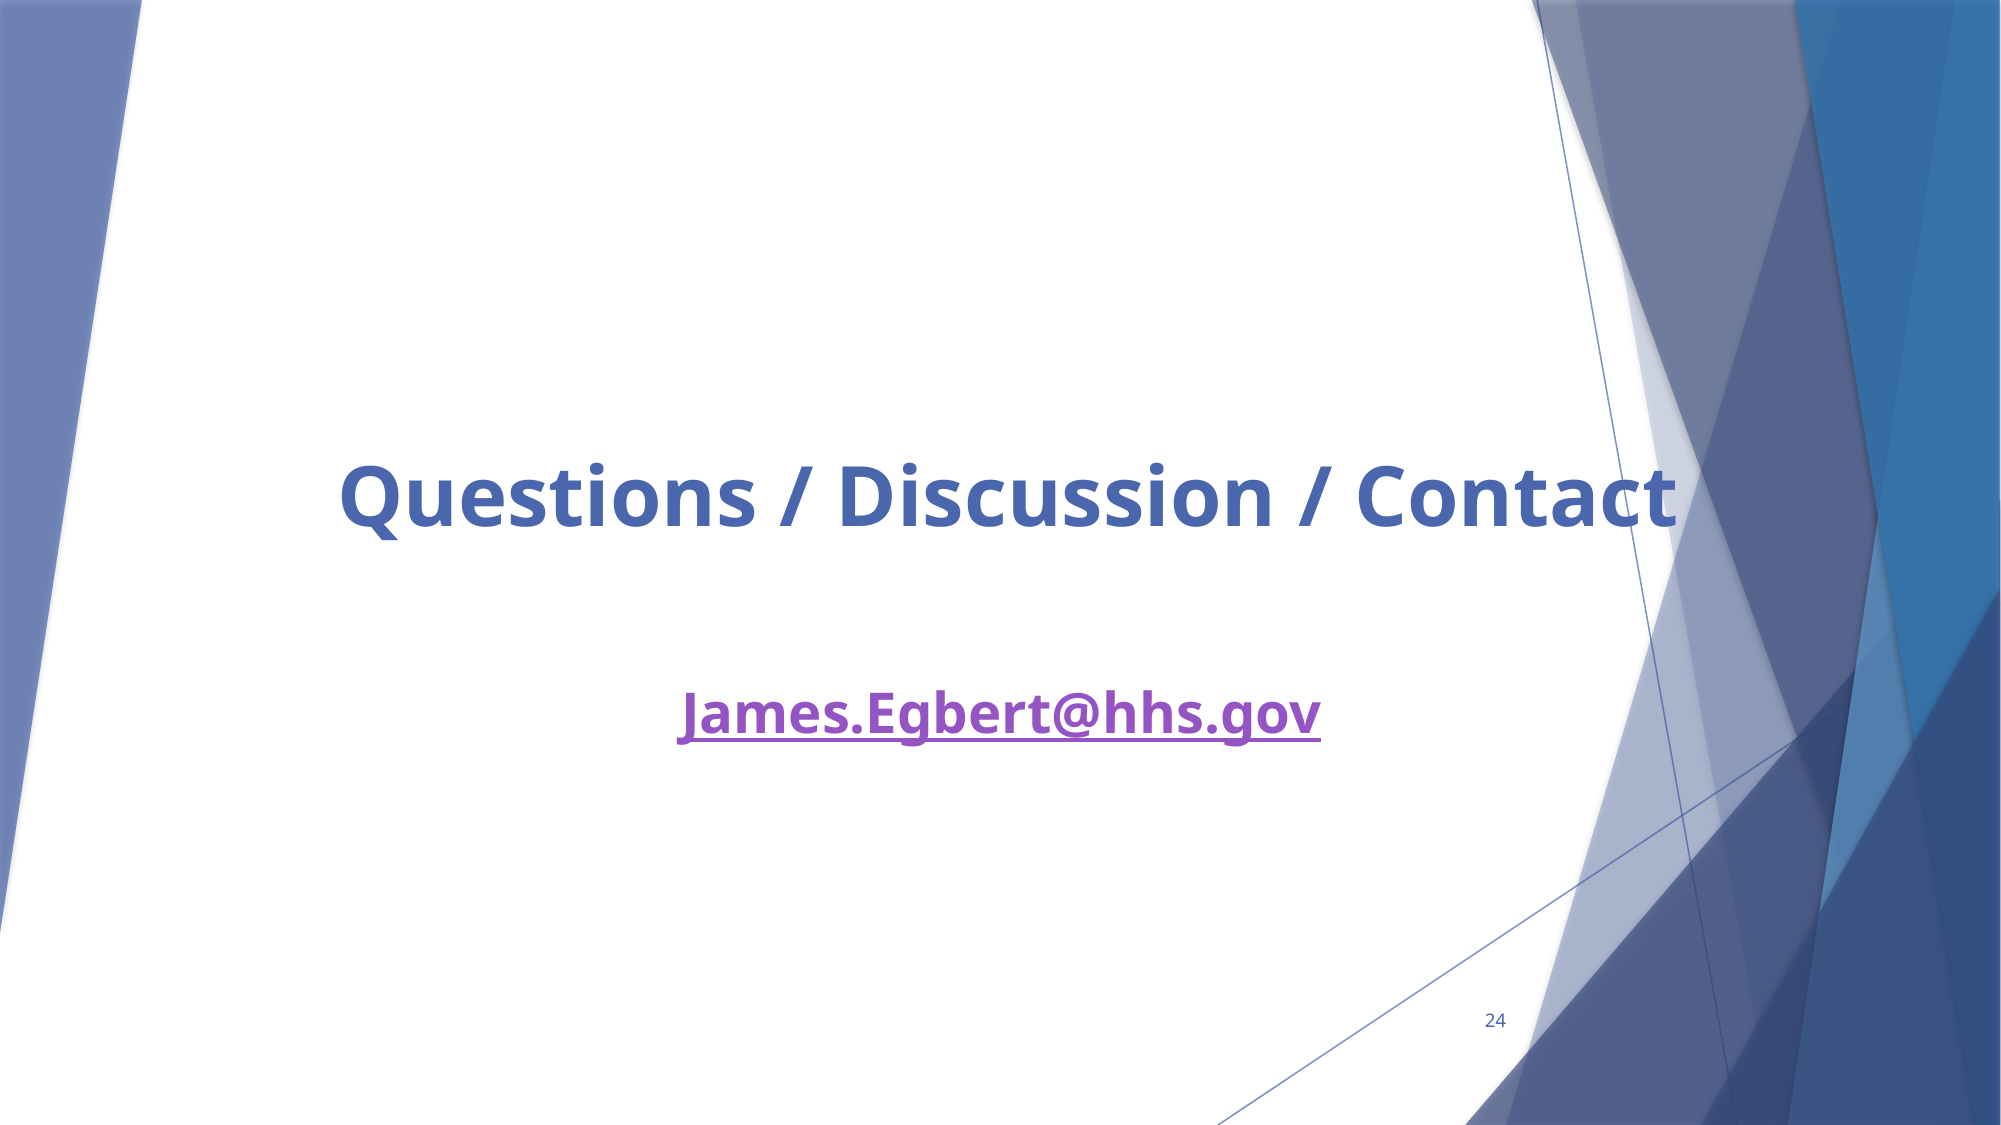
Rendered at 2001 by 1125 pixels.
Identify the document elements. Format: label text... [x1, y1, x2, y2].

slide_number 24 [1409, 991, 1522, 1051]
title Questions / Discussion / Contact James.Egbert@hhs.gov [154, 370, 1863, 763]
